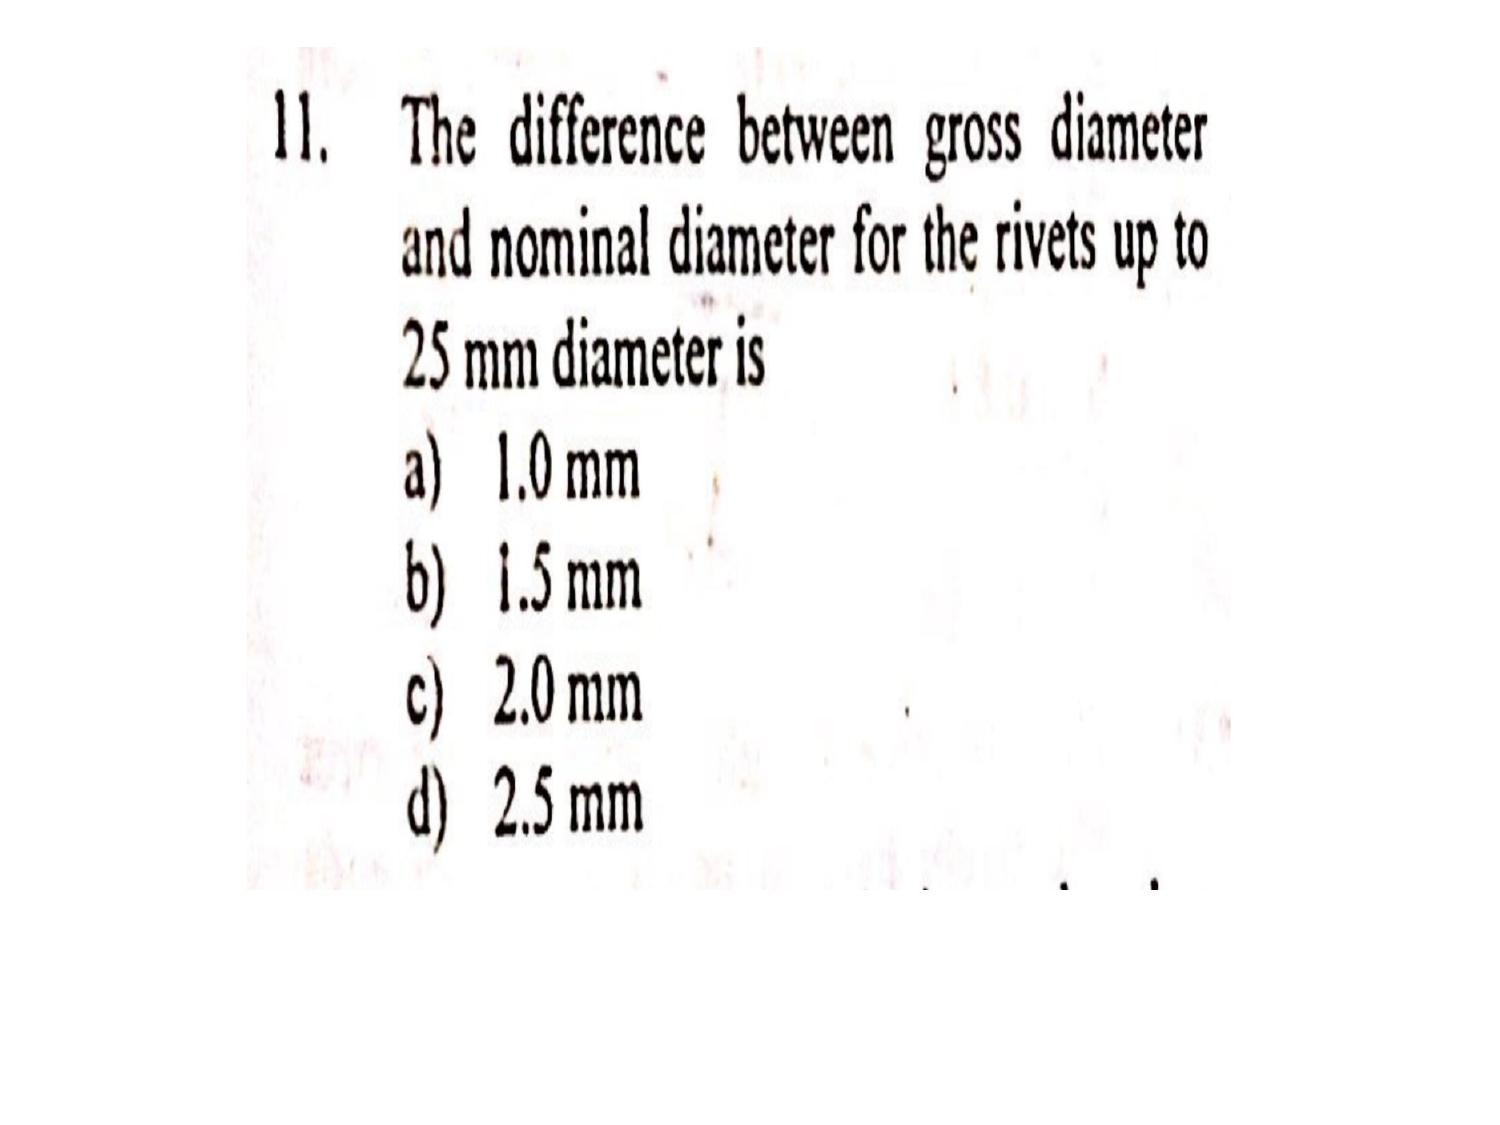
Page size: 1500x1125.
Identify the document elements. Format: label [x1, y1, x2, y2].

picture [247, 0, 1230, 961]
